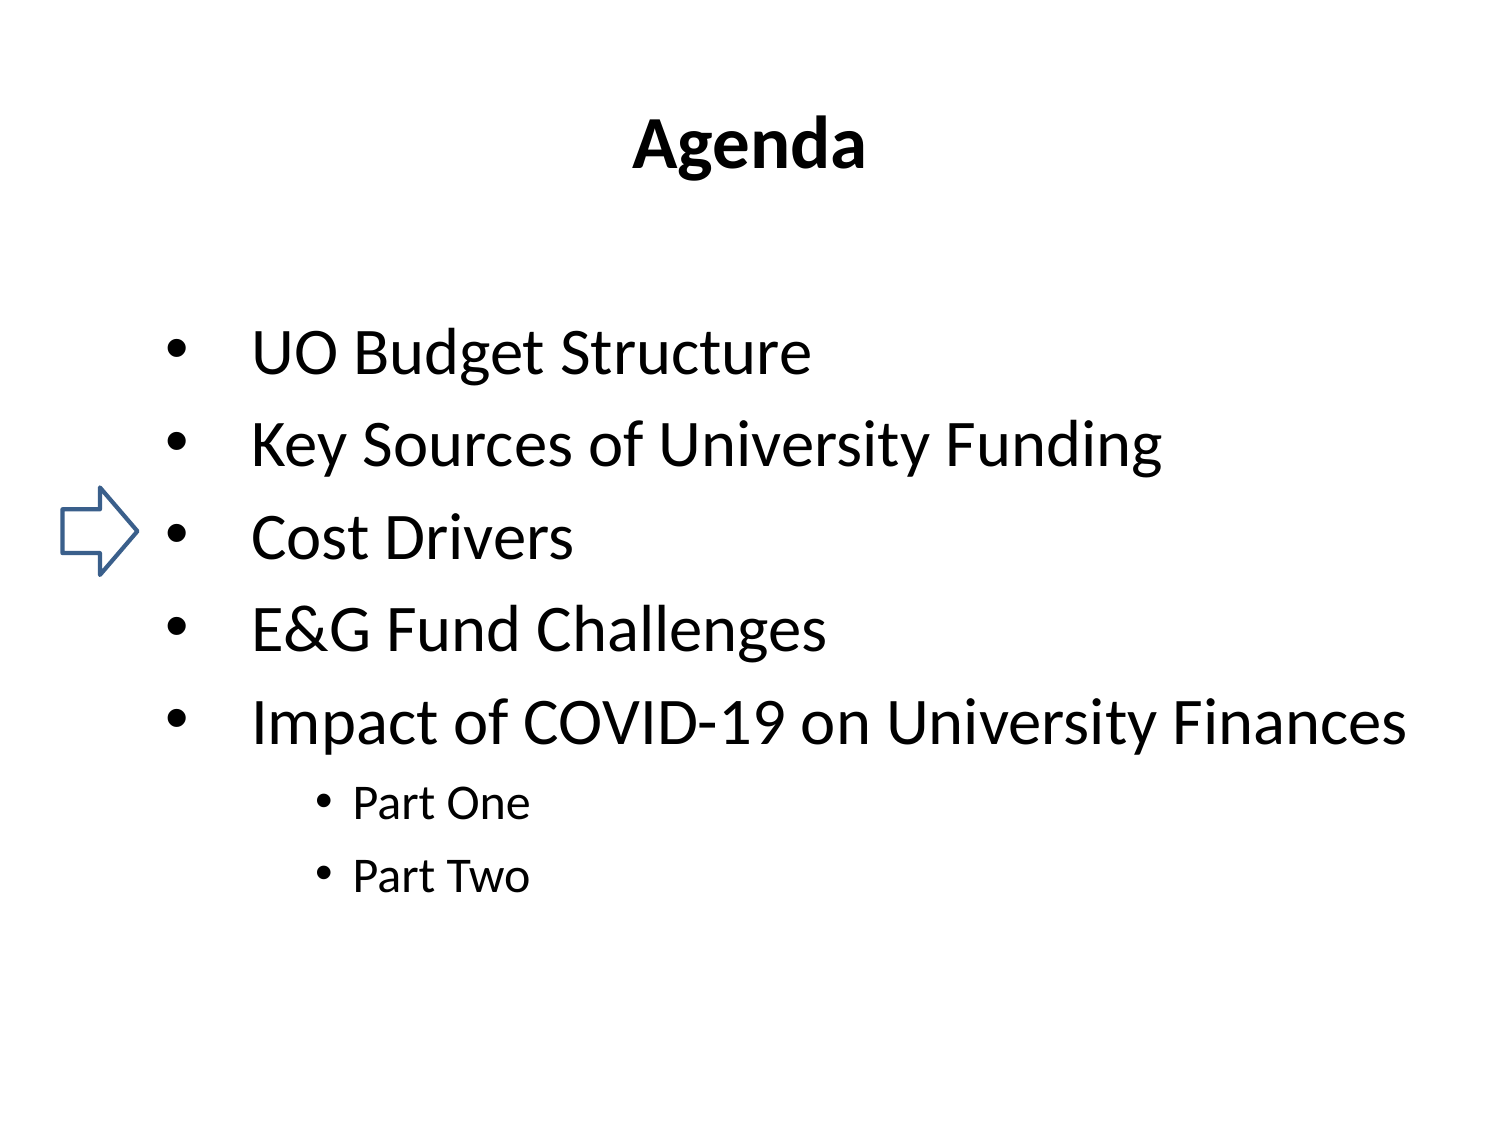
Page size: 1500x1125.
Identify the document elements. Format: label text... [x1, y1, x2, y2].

list UO Budget Structure Key Sources of University Funding Cost Drivers E&G Fund Challenges Impact of COVID-19 on University Finances Part One Part Two [150, 299, 1488, 863]
title Agenda [75, 45, 1425, 233]
text_box [60, 485, 140, 577]
